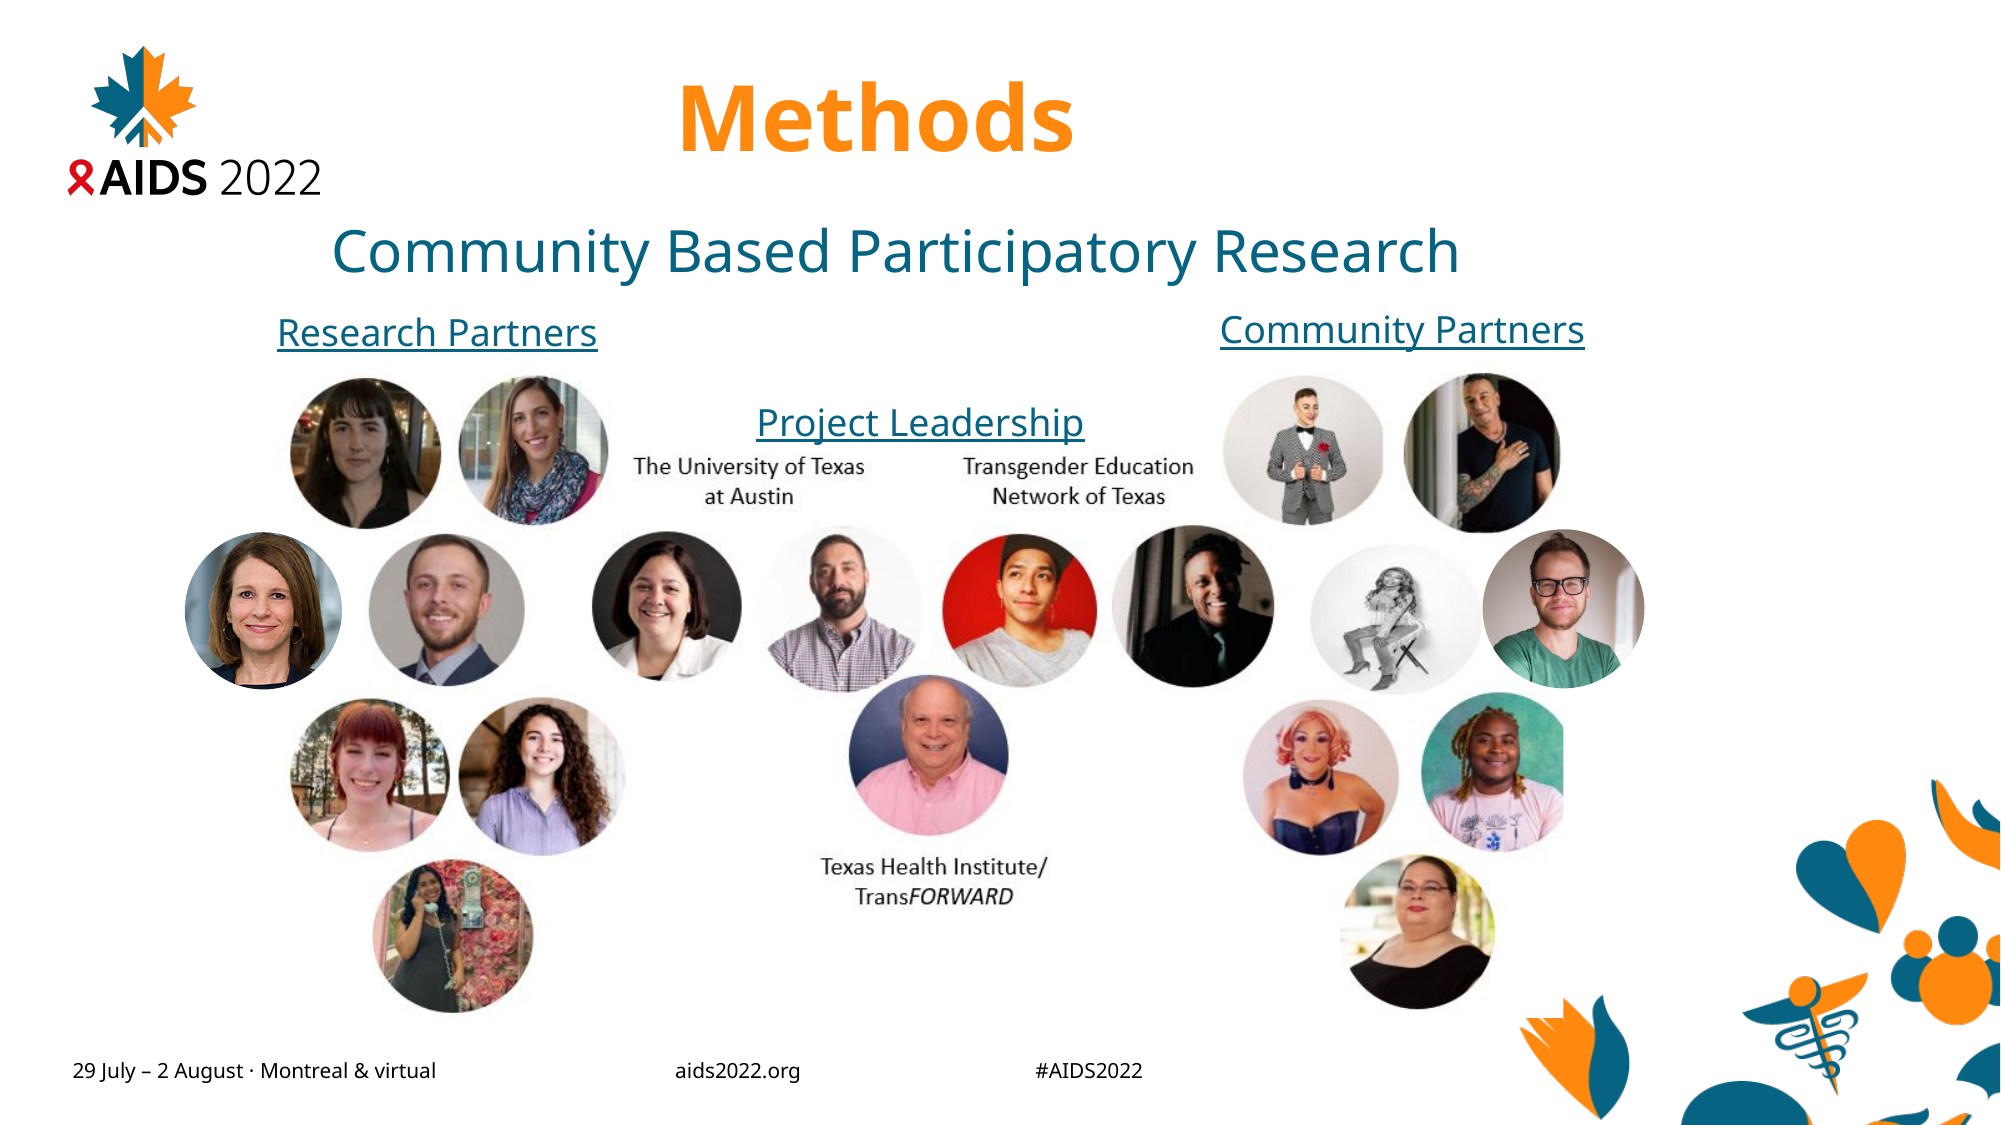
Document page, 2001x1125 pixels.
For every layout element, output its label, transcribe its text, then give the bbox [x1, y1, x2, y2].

text_box Community Based Participatory Research [229, 207, 1564, 300]
picture [1417, 342, 1564, 346]
text_box Community Partners [1204, 299, 1601, 359]
picture [184, 342, 2001, 1125]
title Methods [675, 72, 1928, 274]
text_box Research Partners [262, 301, 614, 361]
picture [41, 25, 343, 222]
